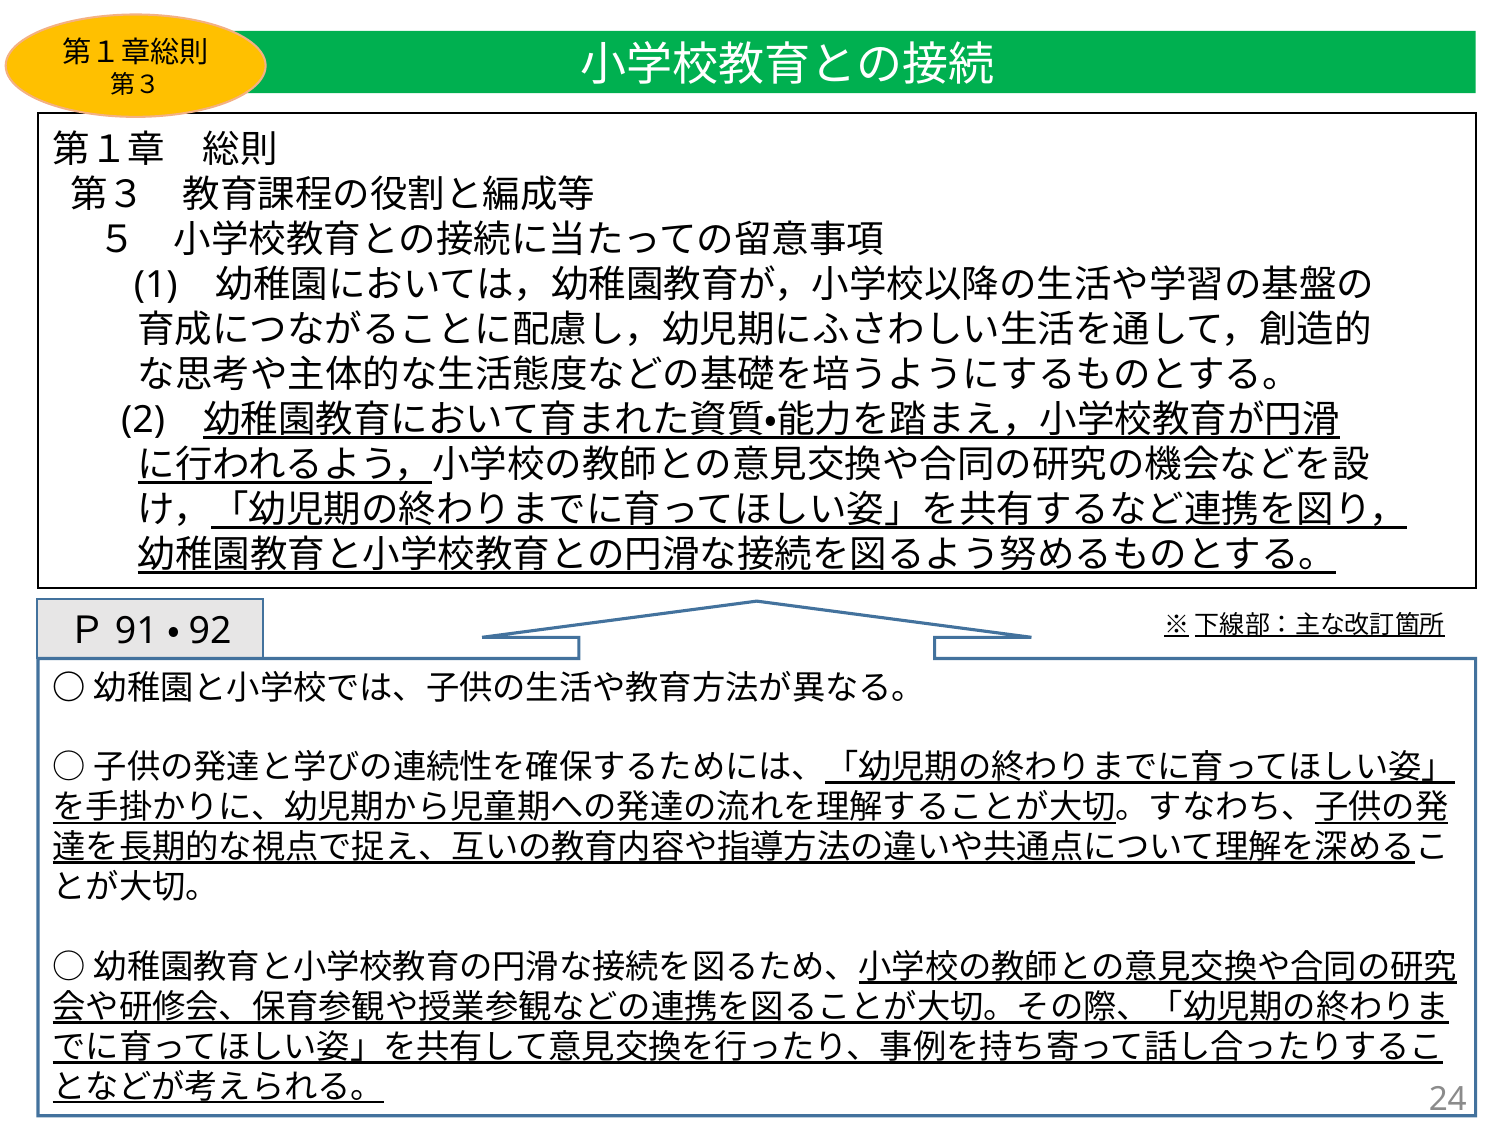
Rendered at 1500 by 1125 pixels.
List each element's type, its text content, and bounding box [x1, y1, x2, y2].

slide_number 24 [1144, 1069, 1482, 1125]
text_box ○幼稚園と小学校では、子供の生活や教育方法が異なる。 ○子供の発達と学びの連続性を確保するためには、「幼児期の終わりまでに育ってほしい姿」を手掛かりに、幼児期から児童期への発達の流れを理解することが大切。すなわち、子供の発達を長期的な視点で捉え、互いの教育内容や指導方法の違いや共通点について理解を深めることが大切。 ○幼稚園教育と小学校教育の円滑な接続を図るため、小学校の教師との意見交換や合同の研究会や研修会、保育参観や授業参観などの連携を図ることが大切。その際、「幼児期の終わりまでに育ってほしい姿」を共有して意見交換を行ったり、事例を持ち寄って話し合ったりすることなどが考えられる。 [36, 600, 1477, 1117]
text_box 第１章総則 第３ [4, 13, 267, 118]
text_box 小学校教育との接続 [234, 30, 1476, 94]
text_box Ｐ91・92 [36, 598, 264, 657]
text_box ※下線部：主な改訂箇所 [1149, 601, 1477, 646]
text_box 第１章 総則 第３ 教育課程の役割と編成等 ５ 小学校教育との接続に当たっての留意事項 (1) 幼稚園においては，幼稚園教育が，小学校以降の生活や学習の基盤の 育成につながることに配慮し，幼児期にふさわしい生活を通して，創造的 な思考や主体的な生活態度などの基礎を培うようにするものとする。 (2) 幼稚園教育において育まれた資質・能力を踏まえ，小学校教育が円滑 に行われるよう，小学校の教師との意見交換や合同の研究の機会などを設 け，「幼児期の終わりまでに育ってほしい姿」を共有するなど連携を図り， 幼稚園教育と小学校教育との円滑な接続を図るよう努めるものとする。 [37, 112, 1477, 589]
